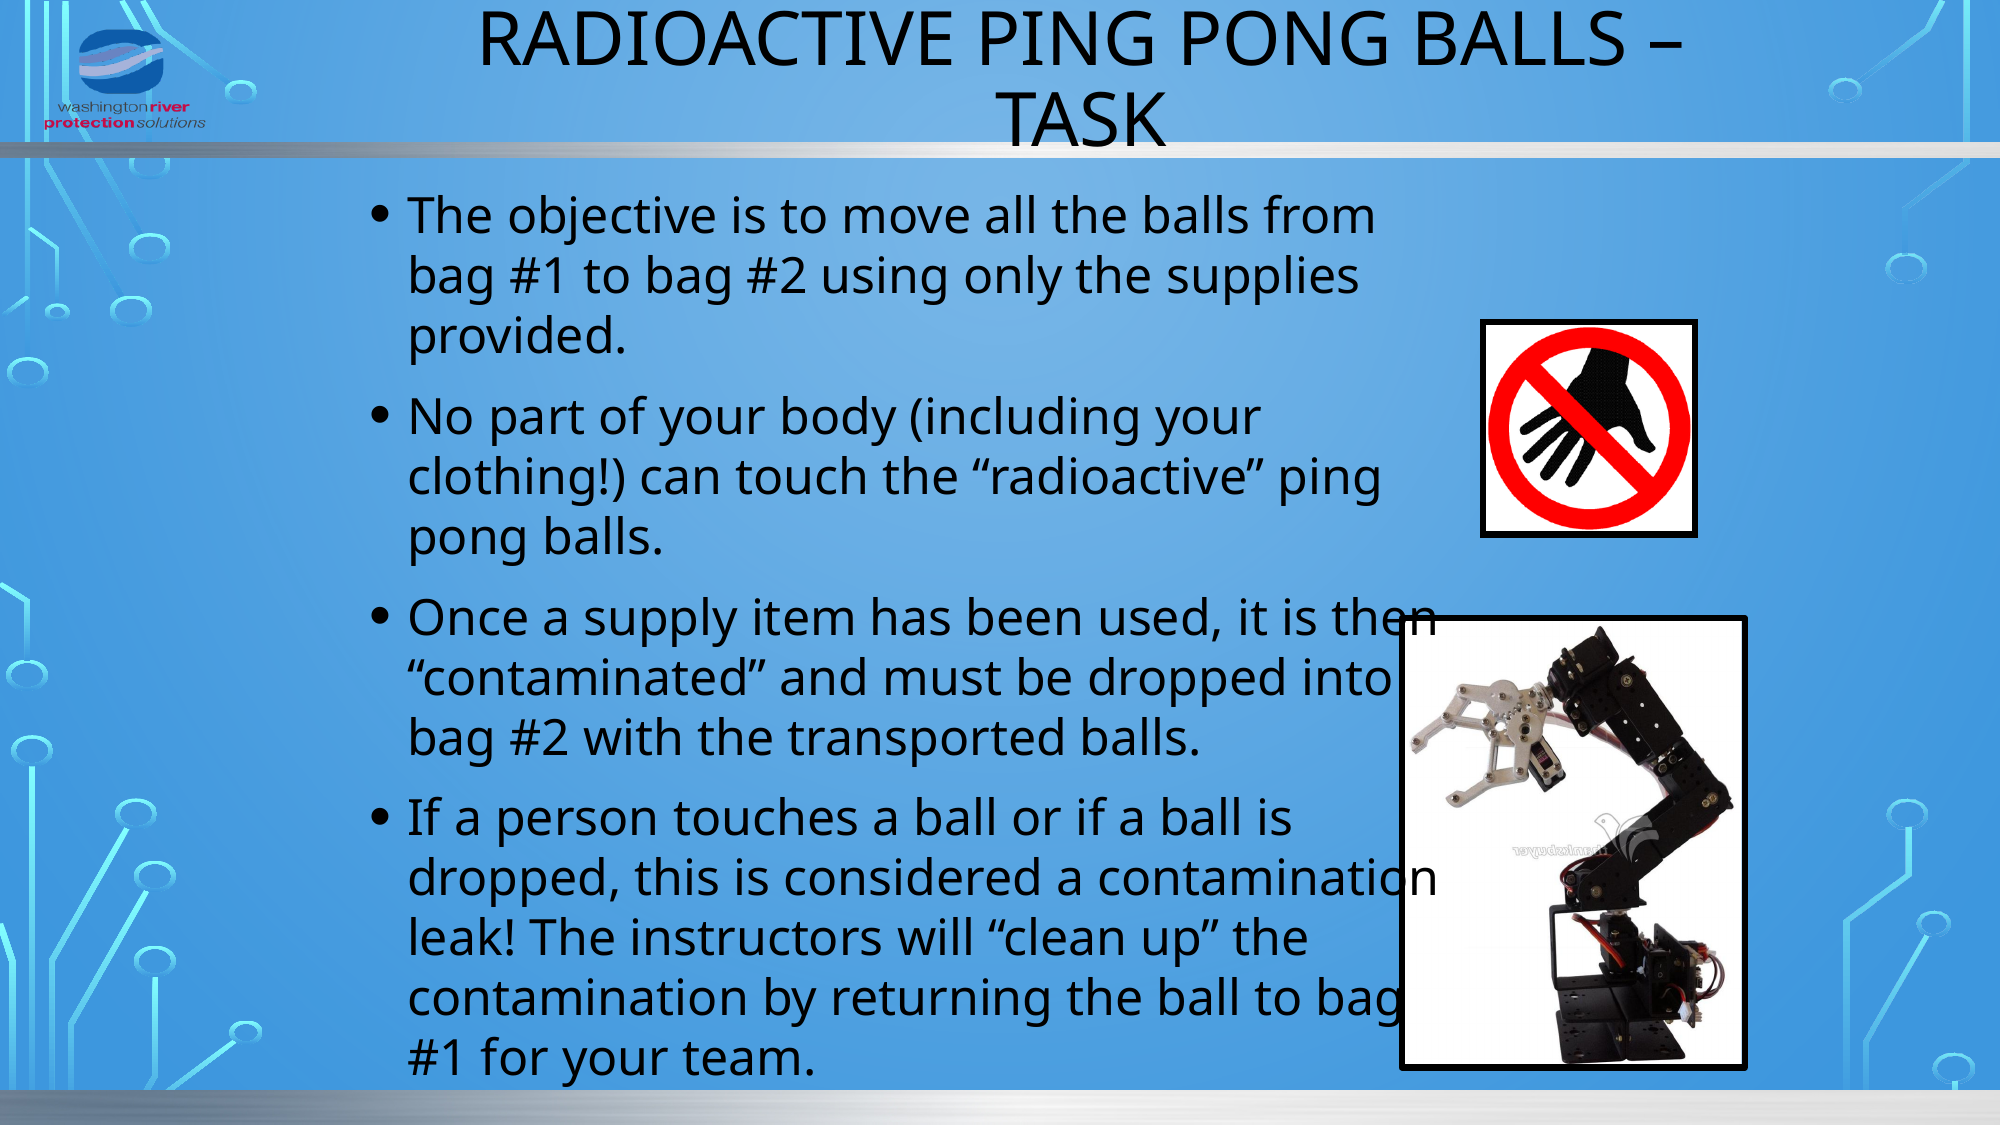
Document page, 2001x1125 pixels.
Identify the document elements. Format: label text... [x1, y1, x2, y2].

text_box Radioactive Ping Pong Balls – TASk [412, 19, 1750, 145]
picture [36, 25, 213, 134]
picture [0, 1090, 2000, 1125]
list The objective is to move all the balls from bag #1 to bag #2 using only the supplies provided. No part of your body (including your clothing!) can touch the “radioactive” ping pong balls. Once a supply item has been used, it is then “contaminated” and must be dropped into bag #2 with the transported balls. If a person touches a ball or if a ball is dropped, this is considered a contamination leak! The instructors will “clean up” the contamination by returning the ball to bag #1 for your team. [354, 175, 1466, 637]
picture [0, 142, 2000, 158]
picture [1485, 324, 1693, 532]
picture [1404, 621, 1742, 1065]
